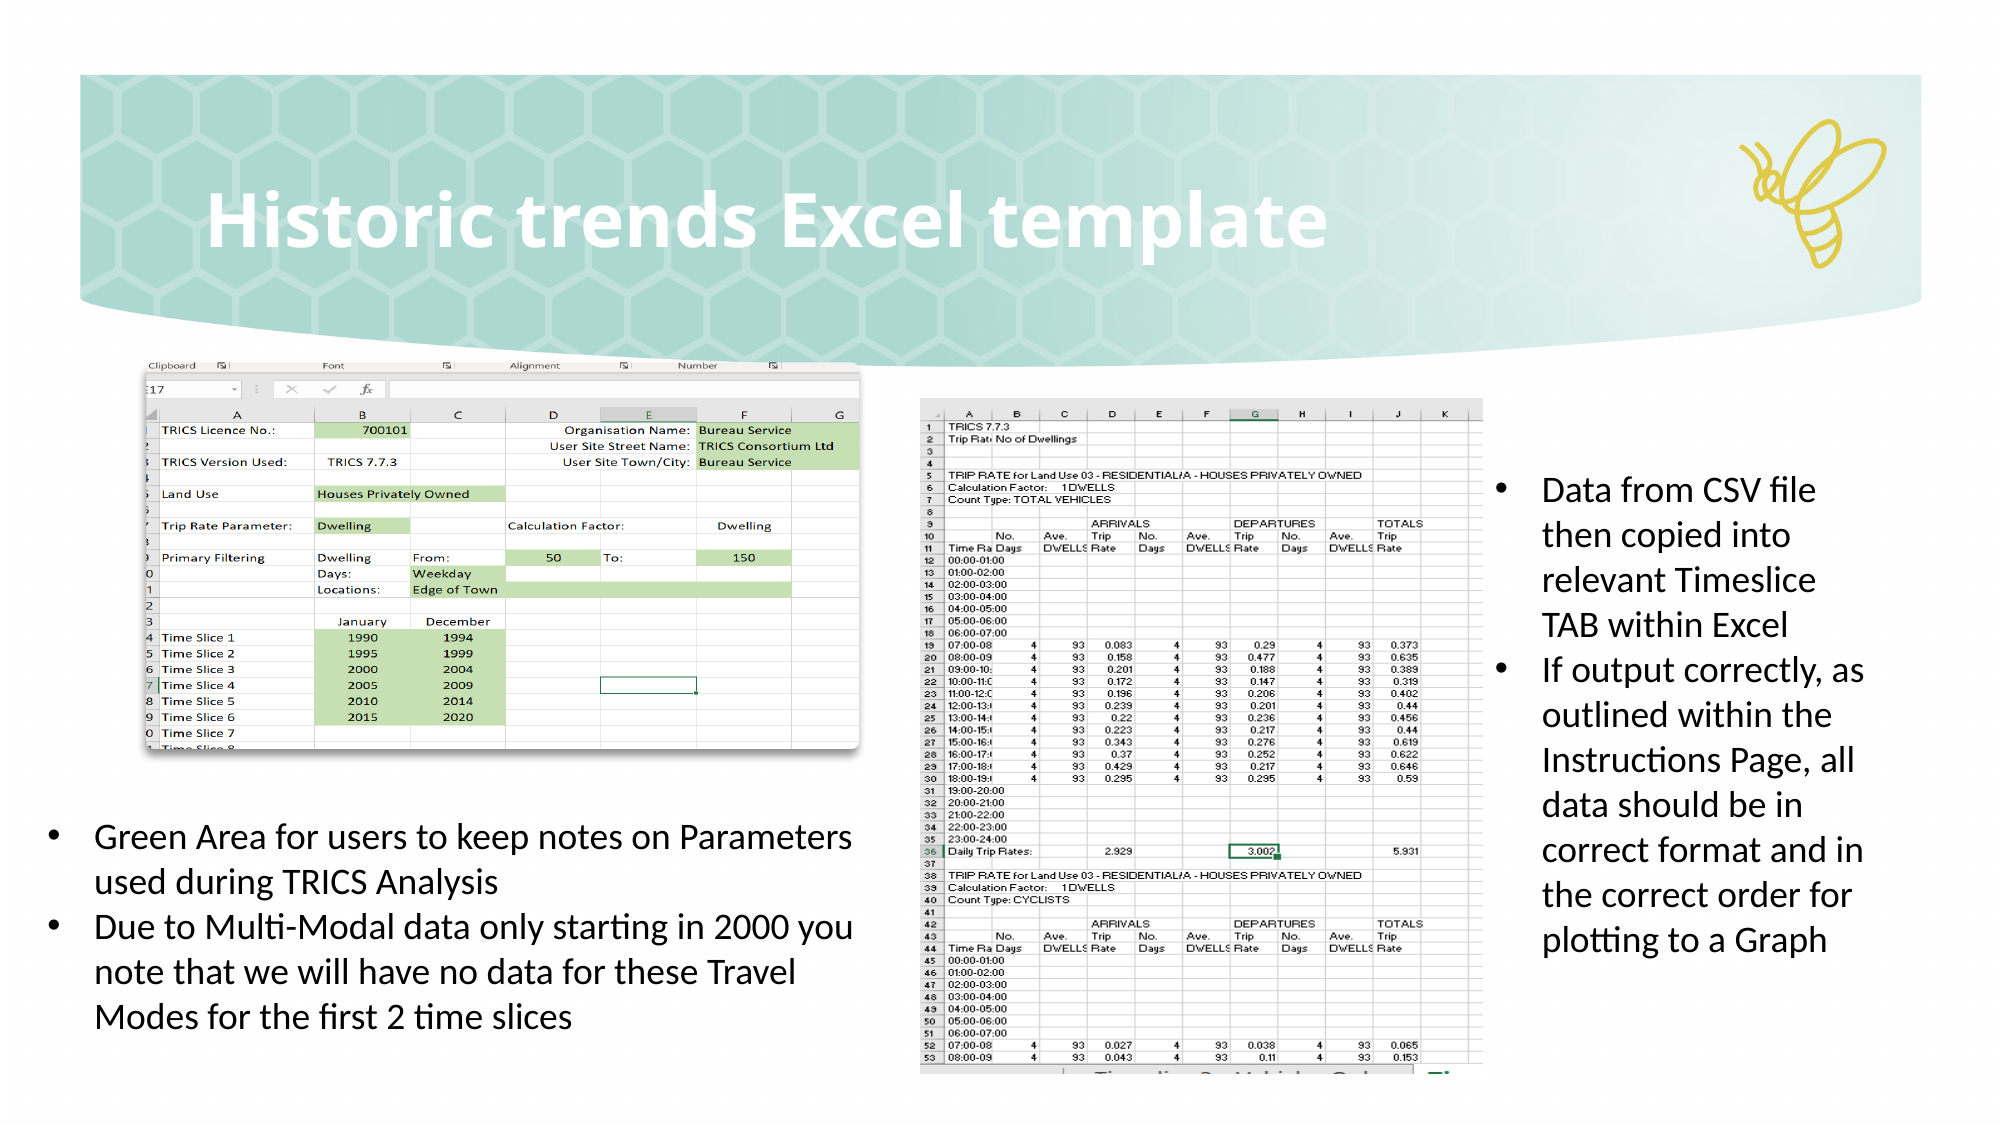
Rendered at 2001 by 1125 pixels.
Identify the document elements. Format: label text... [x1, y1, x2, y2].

title Historic trends Excel template [189, 159, 1627, 276]
picture [1, 0, 1999, 1125]
text_box Data from CSV file then copied into relevant Timeslice TAB within Excel If output correctly, as outlined within the Instructions Page, all data should be in correct format and in the correct order for plotting to a Graph [1487, 457, 1886, 968]
text_box Green Area for users to keep notes on Parameters used during TRICS Analysis Due to Multi-Modal data only starting in 2000 you note that we will have no data for these Travel Modes for the first 2 time slices [32, 805, 897, 1045]
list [919, 397, 1483, 1074]
